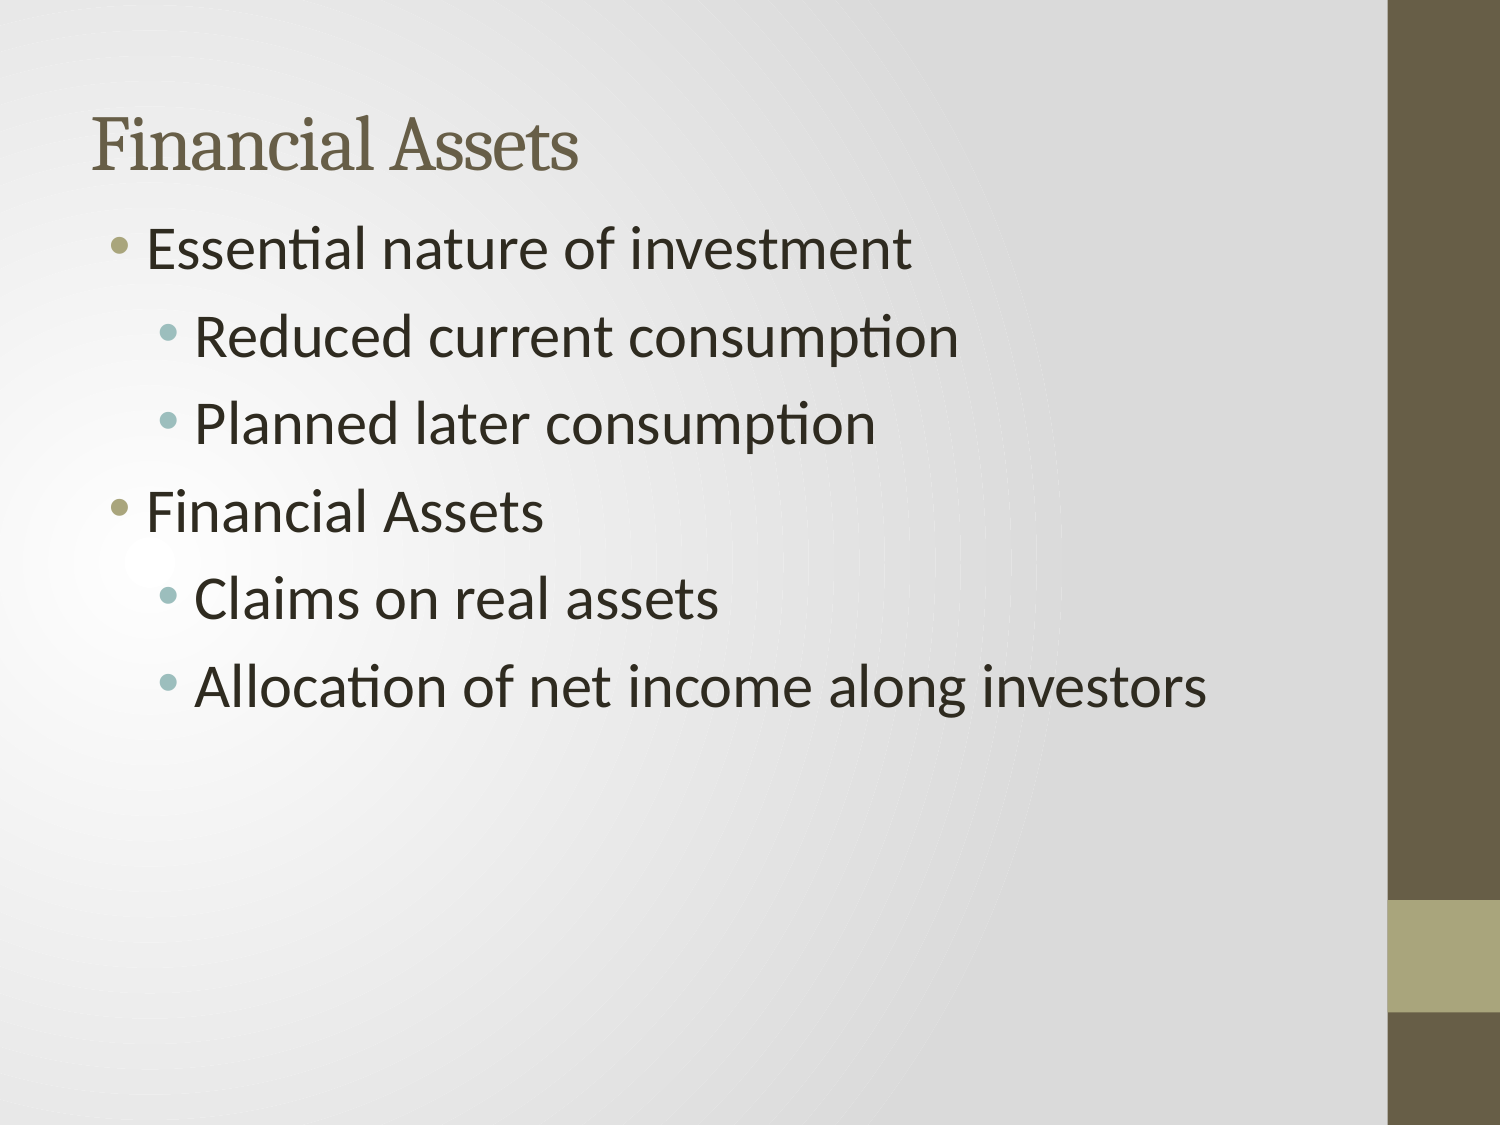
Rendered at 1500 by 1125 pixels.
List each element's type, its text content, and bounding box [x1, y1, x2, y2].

title Financial Assets [75, 45, 1325, 200]
list Essential nature of investment Reduced current consumption Planned later consumption Financial Assets Claims on real assets Allocation of net income along investors [75, 200, 1425, 943]
